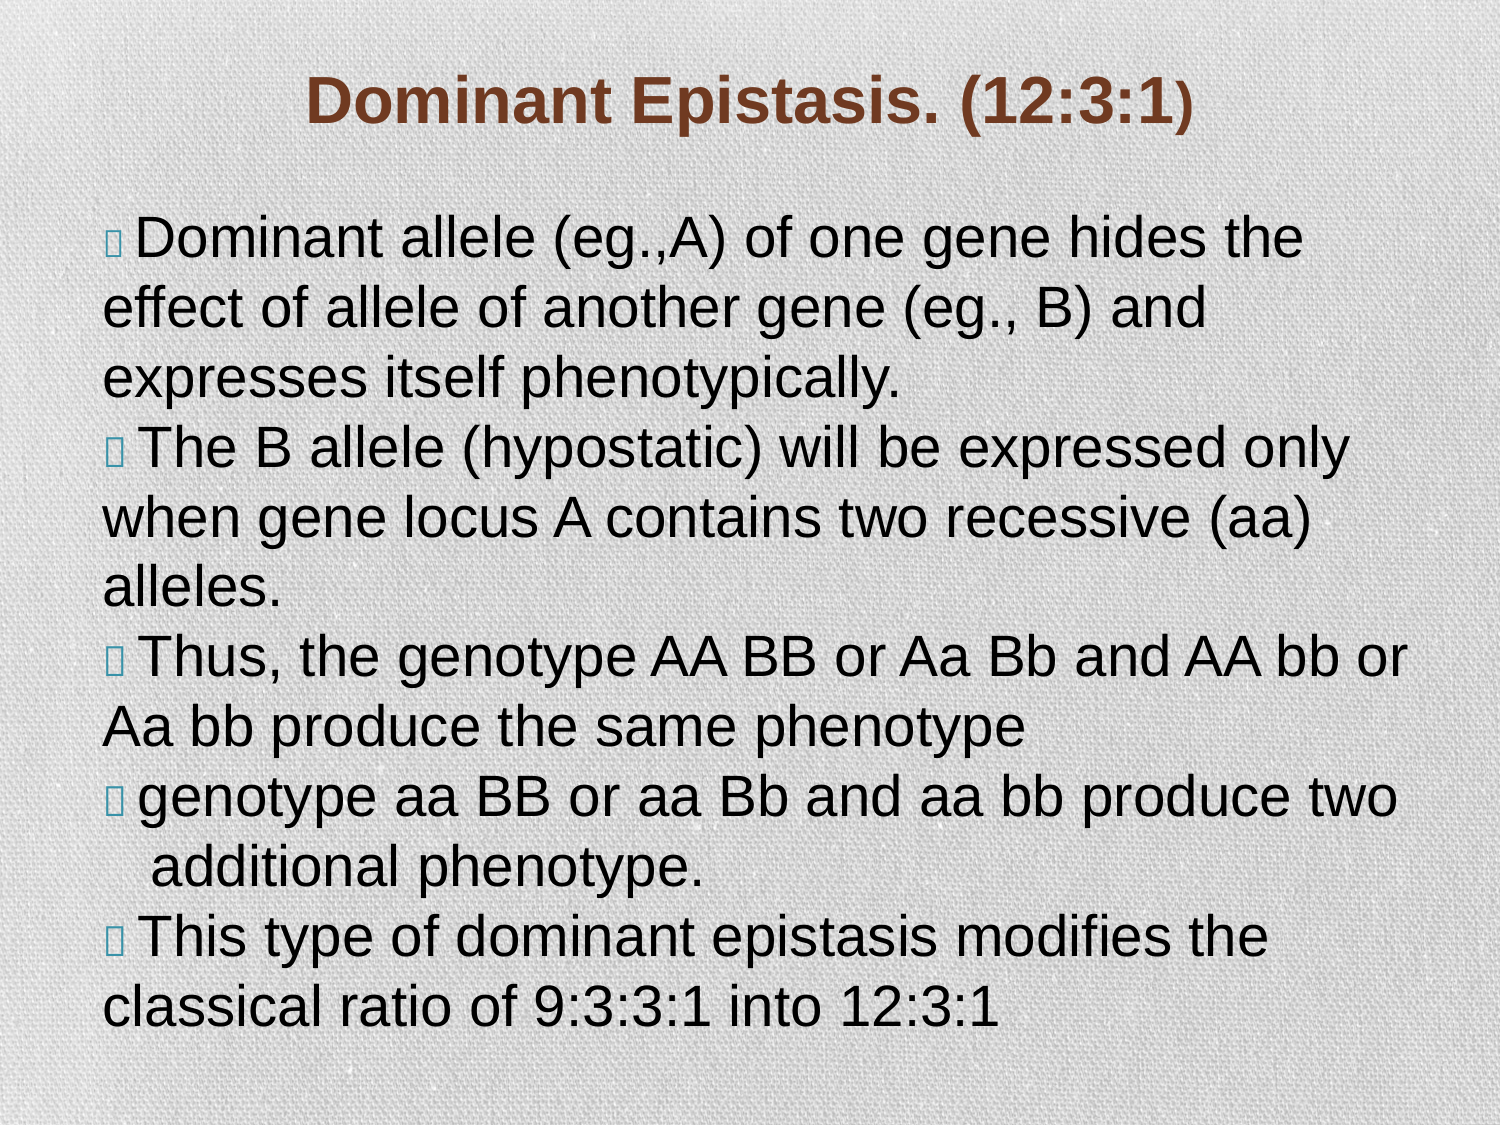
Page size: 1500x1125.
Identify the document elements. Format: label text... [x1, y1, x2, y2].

text_box Dominant Epistasis. (12:3:1) [290, 49, 1210, 145]
text_box  Dominant allele (eg.,A) of one gene hides the effect of allele of another gene (eg., B) and expresses itself phenotypically.  The B allele (hypostatic) will be expressed only when gene locus A contains two recessive (aa) alleles.  Thus, the genotype AA BB or Aa Bb and AA bb or Aa bb produce the same phenotype  genotype aa BB or aa Bb and aa bb produce two additional phenotype.  This type of dominant epistasis modifies the classical ratio of 9:3:3:1 into 12:3:1 [87, 191, 1463, 1046]
